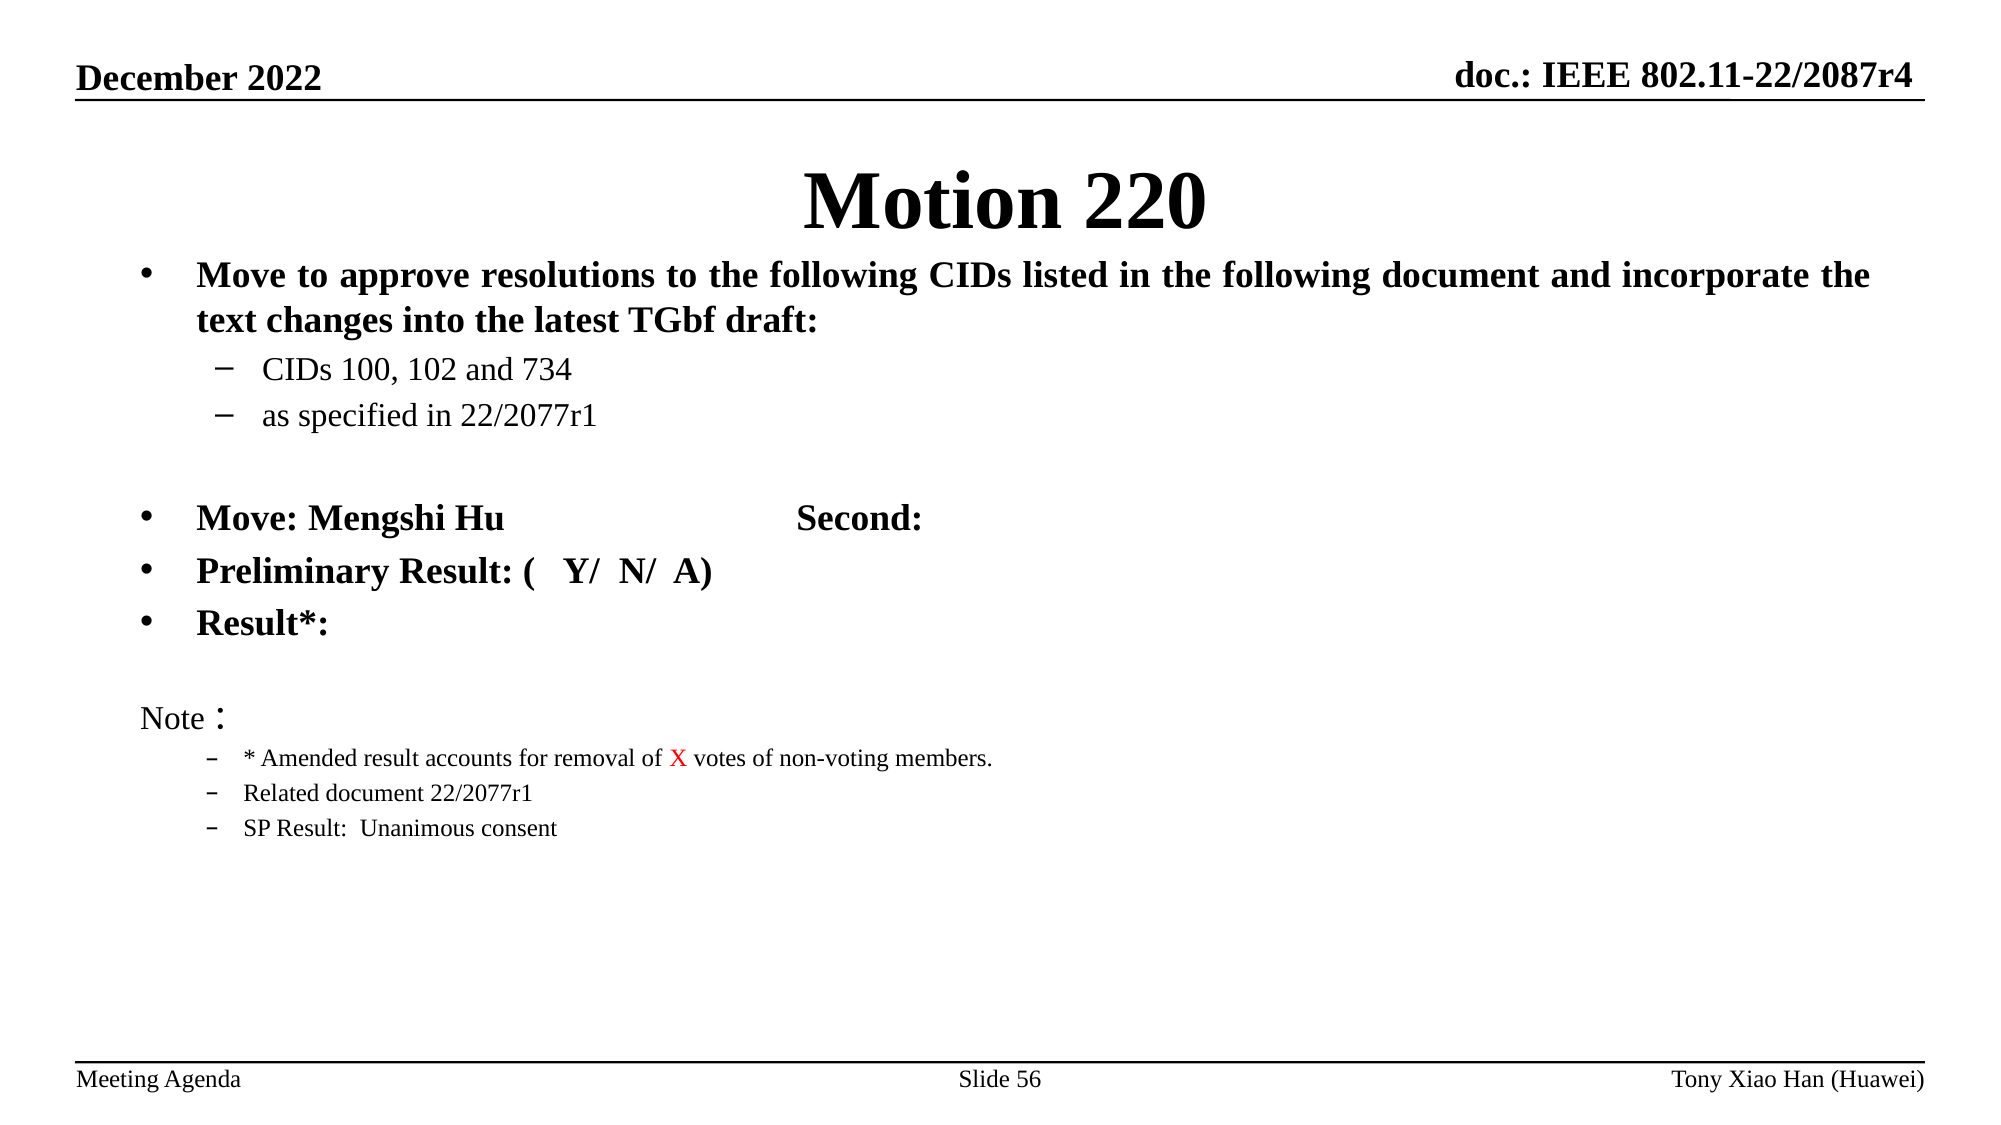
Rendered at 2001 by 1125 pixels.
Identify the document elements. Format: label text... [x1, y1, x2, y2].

text_box Motion 220 [368, 137, 1644, 212]
text_box Move to approve resolutions to the following CIDs listed in the following document and incorporate the text changes into the latest TGbf draft: CIDs 100, 102 and 734 as specified in 22/2077r1 Move: Mengshi Hu Second: Preliminary Result: ( Y/ N/ A) Result*: Note： * Amended result accounts for removal of X votes of non-voting members. Related document 22/2077r1 SP Result: Unanimous consent [125, 212, 1888, 900]
